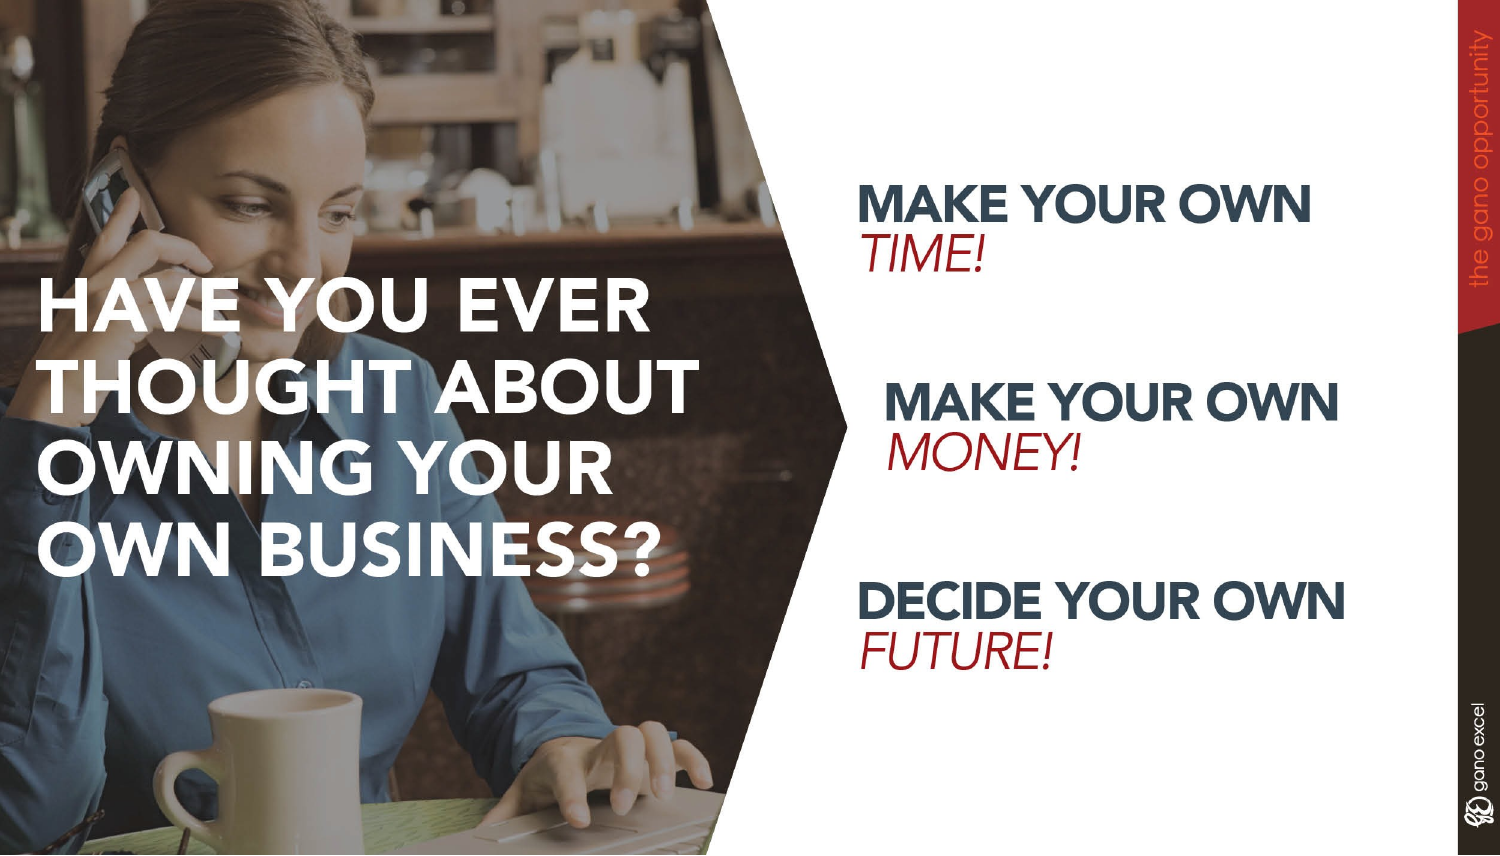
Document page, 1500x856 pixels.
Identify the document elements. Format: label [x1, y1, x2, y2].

text_box [0, 0, 1500, 855]
